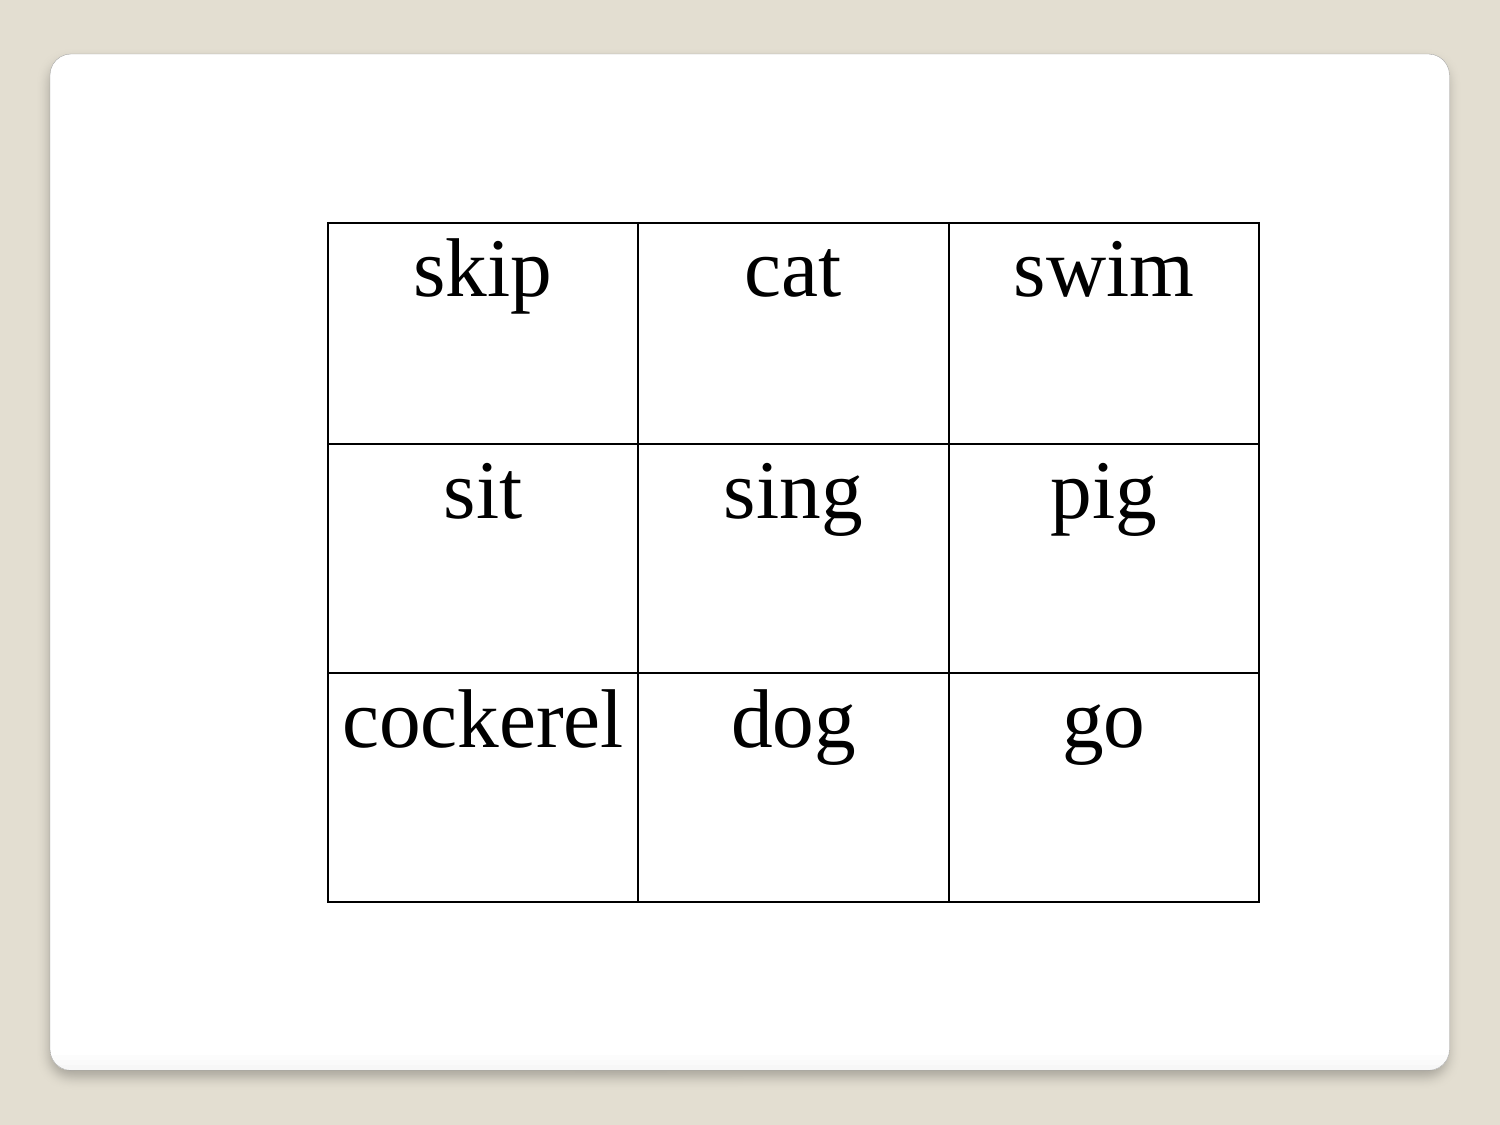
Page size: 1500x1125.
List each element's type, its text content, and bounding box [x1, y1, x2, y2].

table_header swim [950, 224, 1258, 443]
table_cell sing [639, 445, 948, 672]
table_cell cockerel [329, 674, 637, 901]
table_header cat [639, 224, 948, 443]
table_header skip [329, 224, 637, 443]
table_cell pig [950, 445, 1258, 672]
table_cell sit [329, 445, 637, 672]
table_cell go [950, 674, 1258, 901]
table_cell dog [639, 674, 948, 901]
